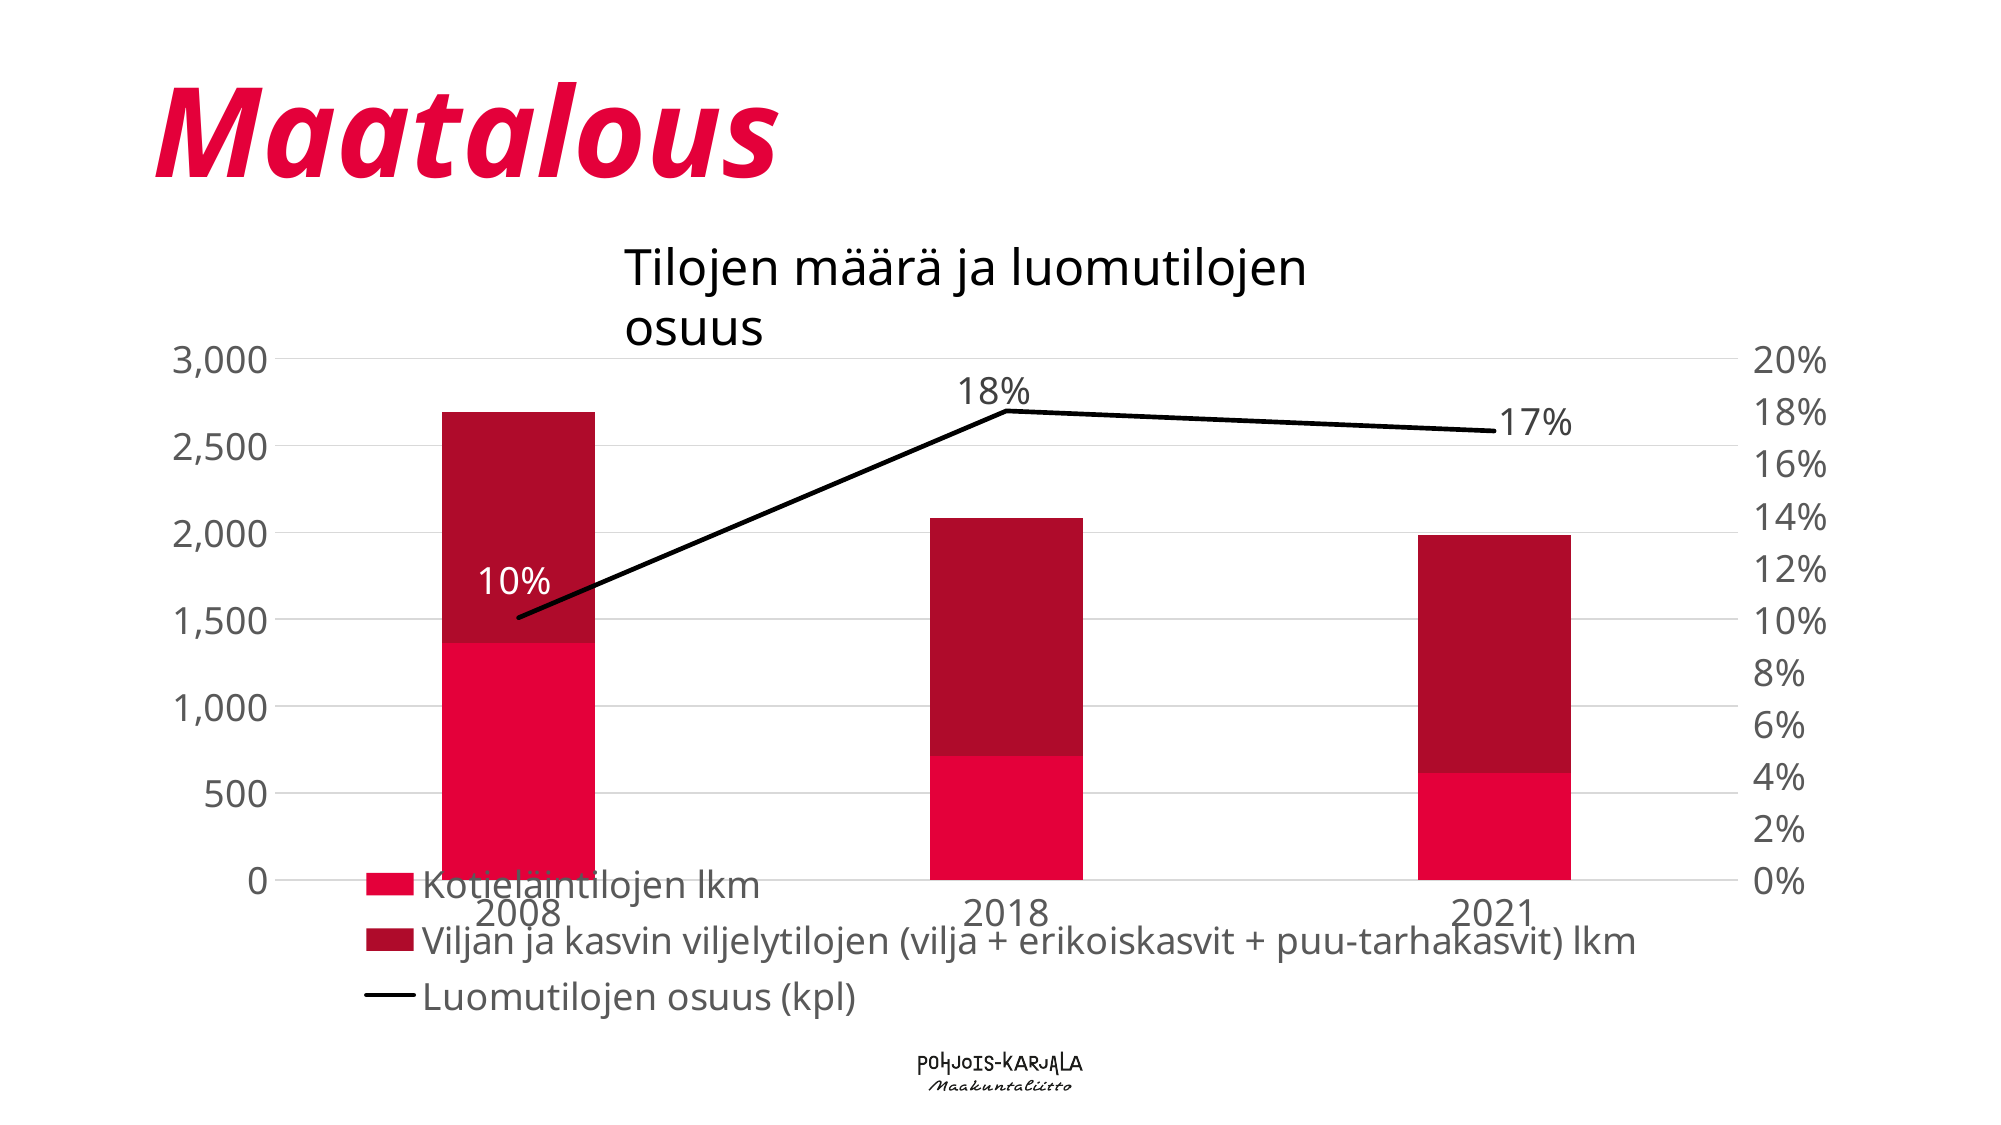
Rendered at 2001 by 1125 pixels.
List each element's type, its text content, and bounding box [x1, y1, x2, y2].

chart [137, 318, 1863, 1030]
picture [903, 1040, 1097, 1101]
text_box Tilojen määrä ja luomutilojen osuus [609, 227, 1391, 318]
title Maatalous [137, 45, 1863, 213]
